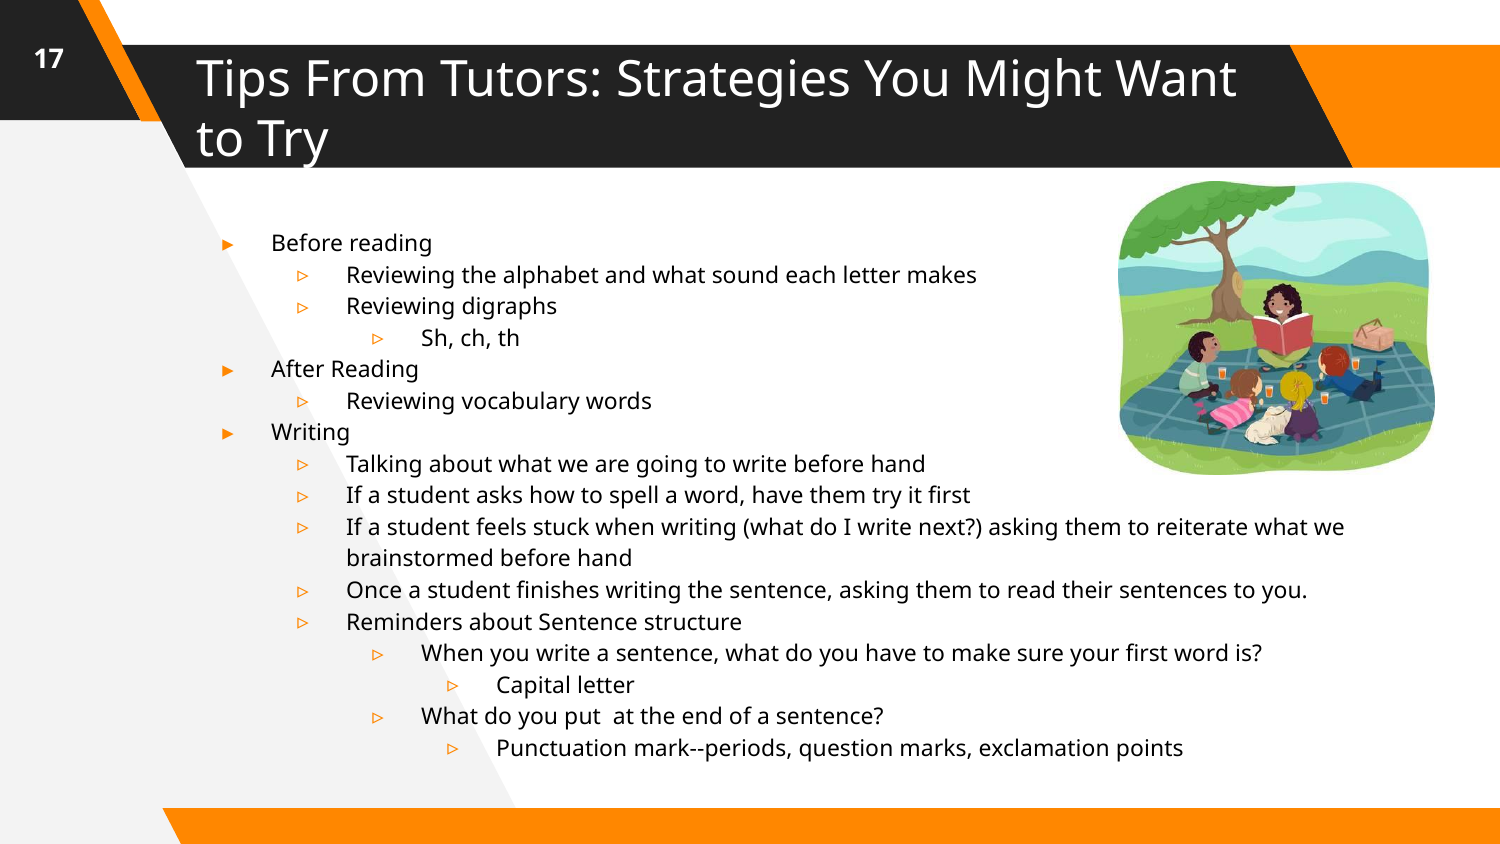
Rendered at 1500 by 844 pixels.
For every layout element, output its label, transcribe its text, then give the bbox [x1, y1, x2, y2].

title Tips From Tutors: Strategies You Might Want to Try [181, 45, 1285, 169]
slide_number 17 [0, 0, 98, 121]
list Before reading Reviewing the alphabet and what sound each letter makes Reviewing digraphs Sh, ch, th After Reading Reviewing vocabulary words Writing Talking about what we are going to write before hand If a student asks how to spell a word, have them try it first If a student feels stuck when writing (what do I write next?) asking them to reiterate what we brainstormed before hand Once a student finishes writing the sentence, asking them to read their sentences to you. Reminders about Sentence structure When you write a sentence, what do you have to make sure your first word is? Capital letter What do you put at the end of a sentence? Punctuation mark--periods, question marks, exclamation points [181, 209, 1425, 808]
picture [1118, 181, 1435, 475]
